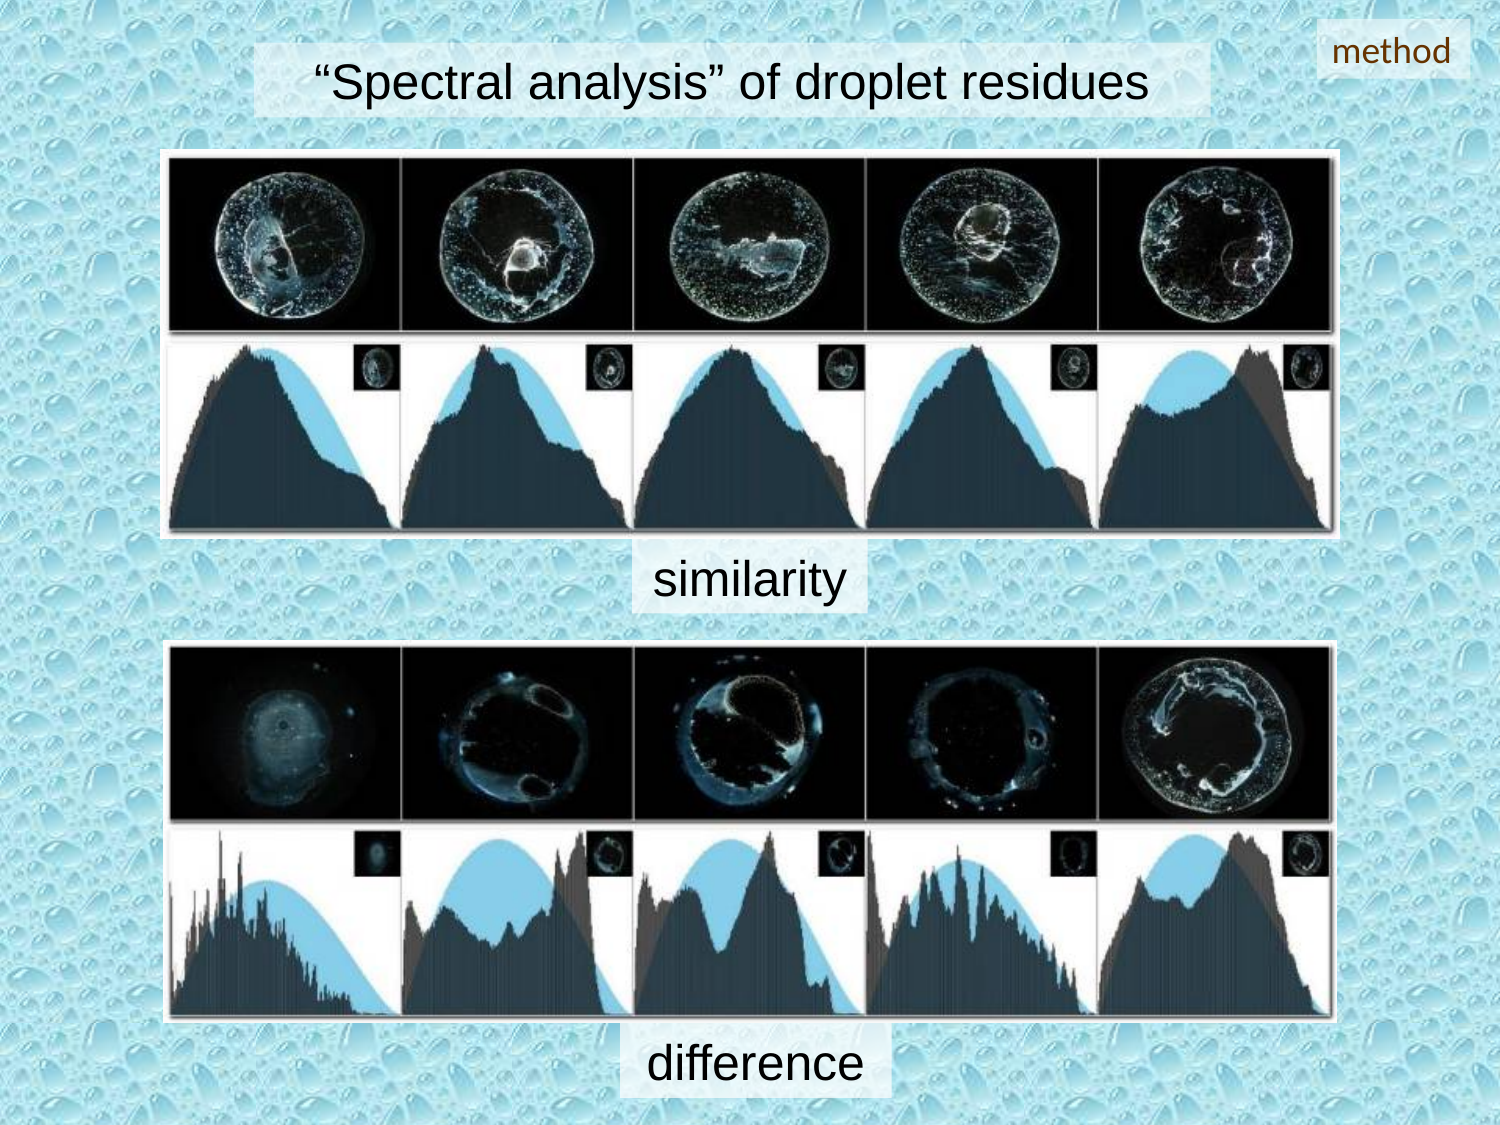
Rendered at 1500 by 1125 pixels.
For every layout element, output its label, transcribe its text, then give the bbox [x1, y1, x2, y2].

text_box “Spectral analysis” of droplet residues [253, 42, 1211, 118]
text_box method [1316, 18, 1471, 79]
text_box difference [620, 1032, 892, 1098]
text_box similarity [632, 547, 868, 614]
picture [0, 0, 1500, 1125]
